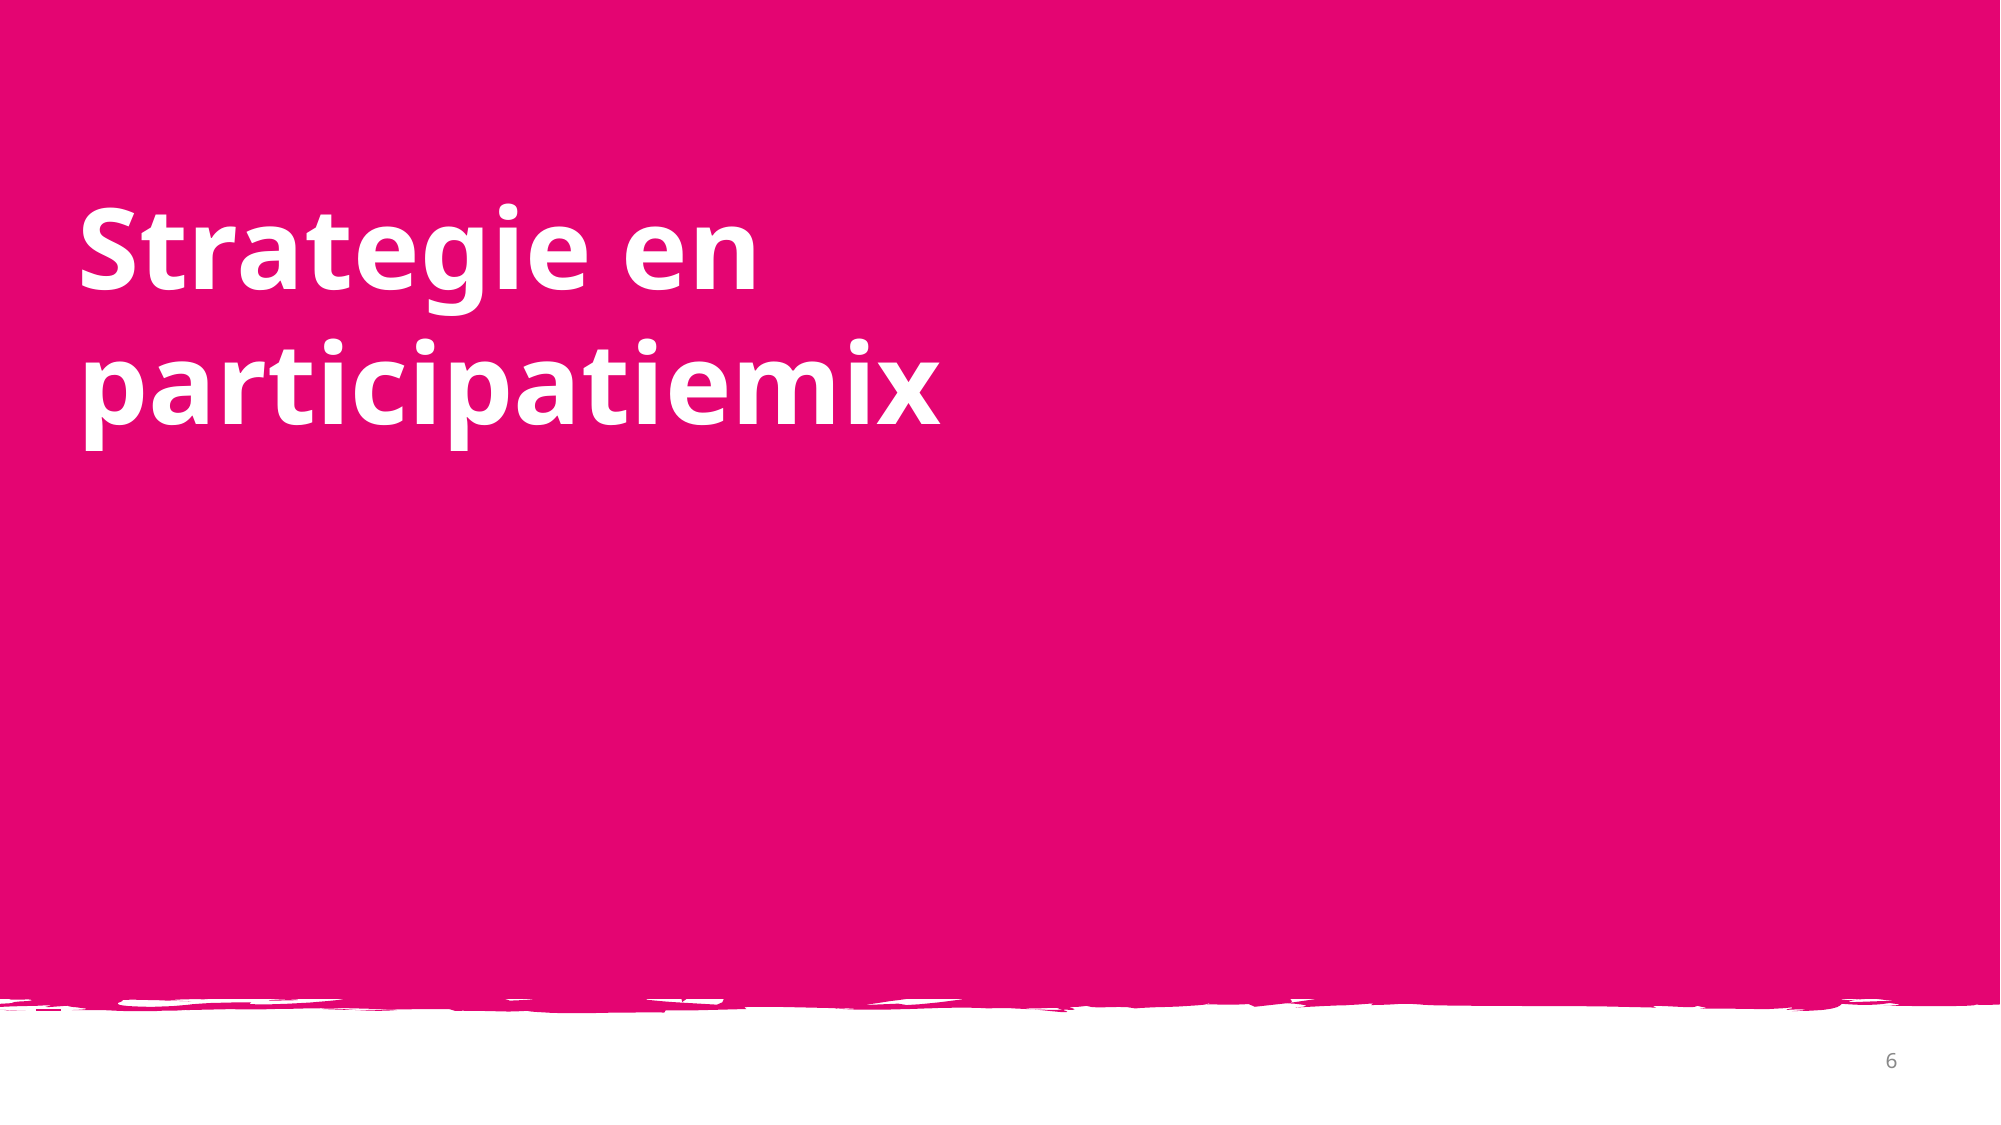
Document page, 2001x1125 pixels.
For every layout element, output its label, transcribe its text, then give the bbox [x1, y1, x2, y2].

title Strategie en participatiemix [75, 174, 1188, 583]
slide_number 6 [1879, 1051, 1919, 1125]
